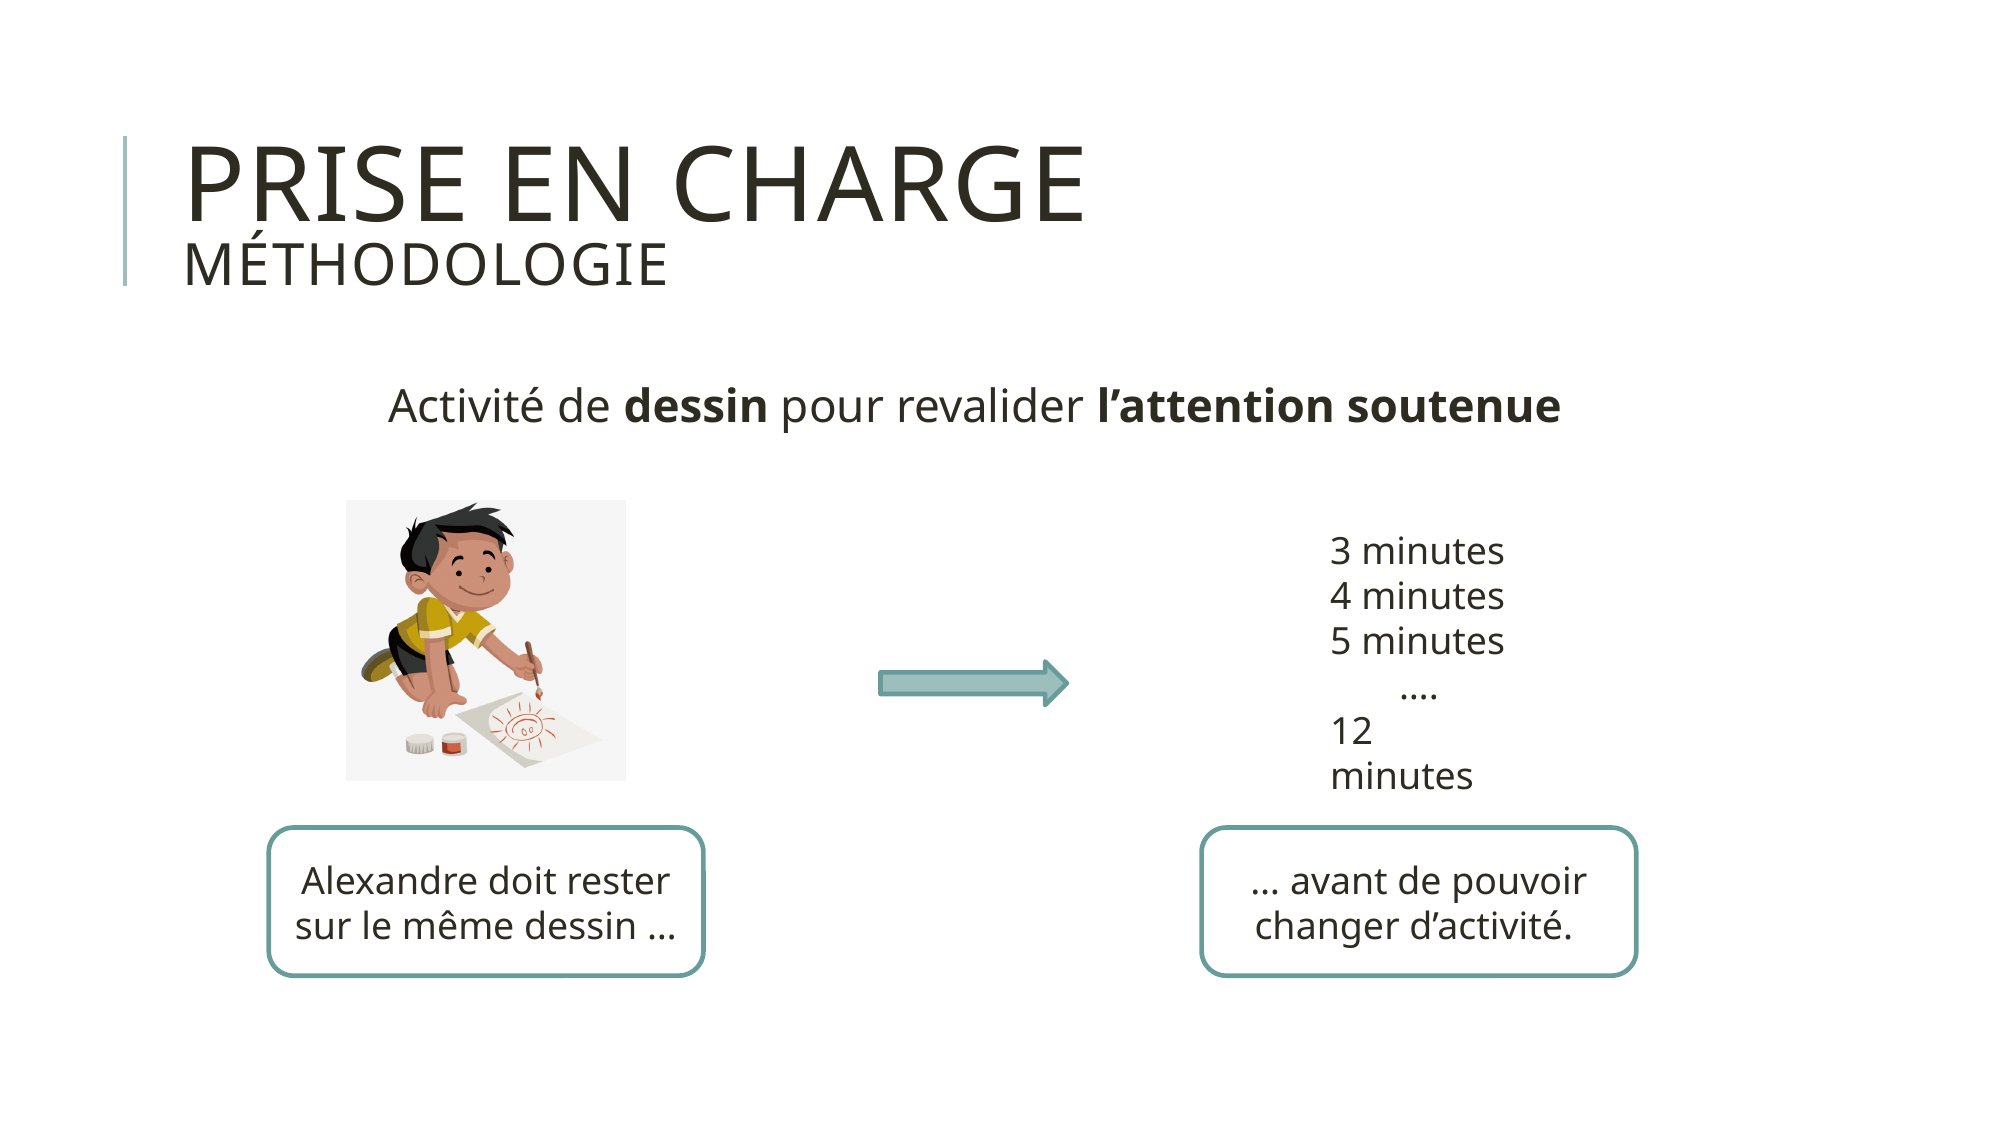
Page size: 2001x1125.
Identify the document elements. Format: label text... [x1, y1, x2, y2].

list Activité de dessin pour revalider l’attention soutenue [176, 375, 1771, 1035]
title Prise en charge Méthodologie [168, 96, 1763, 342]
picture [346, 500, 627, 781]
text_box … avant de pouvoir changer d’activité. [1200, 826, 1638, 978]
text_box 3 minutes 4 minutes 5 minutes …. 12 minutes [1315, 519, 1523, 804]
text_box Alexandre doit rester sur le même dessin … [267, 826, 705, 978]
text_box [879, 660, 1068, 707]
